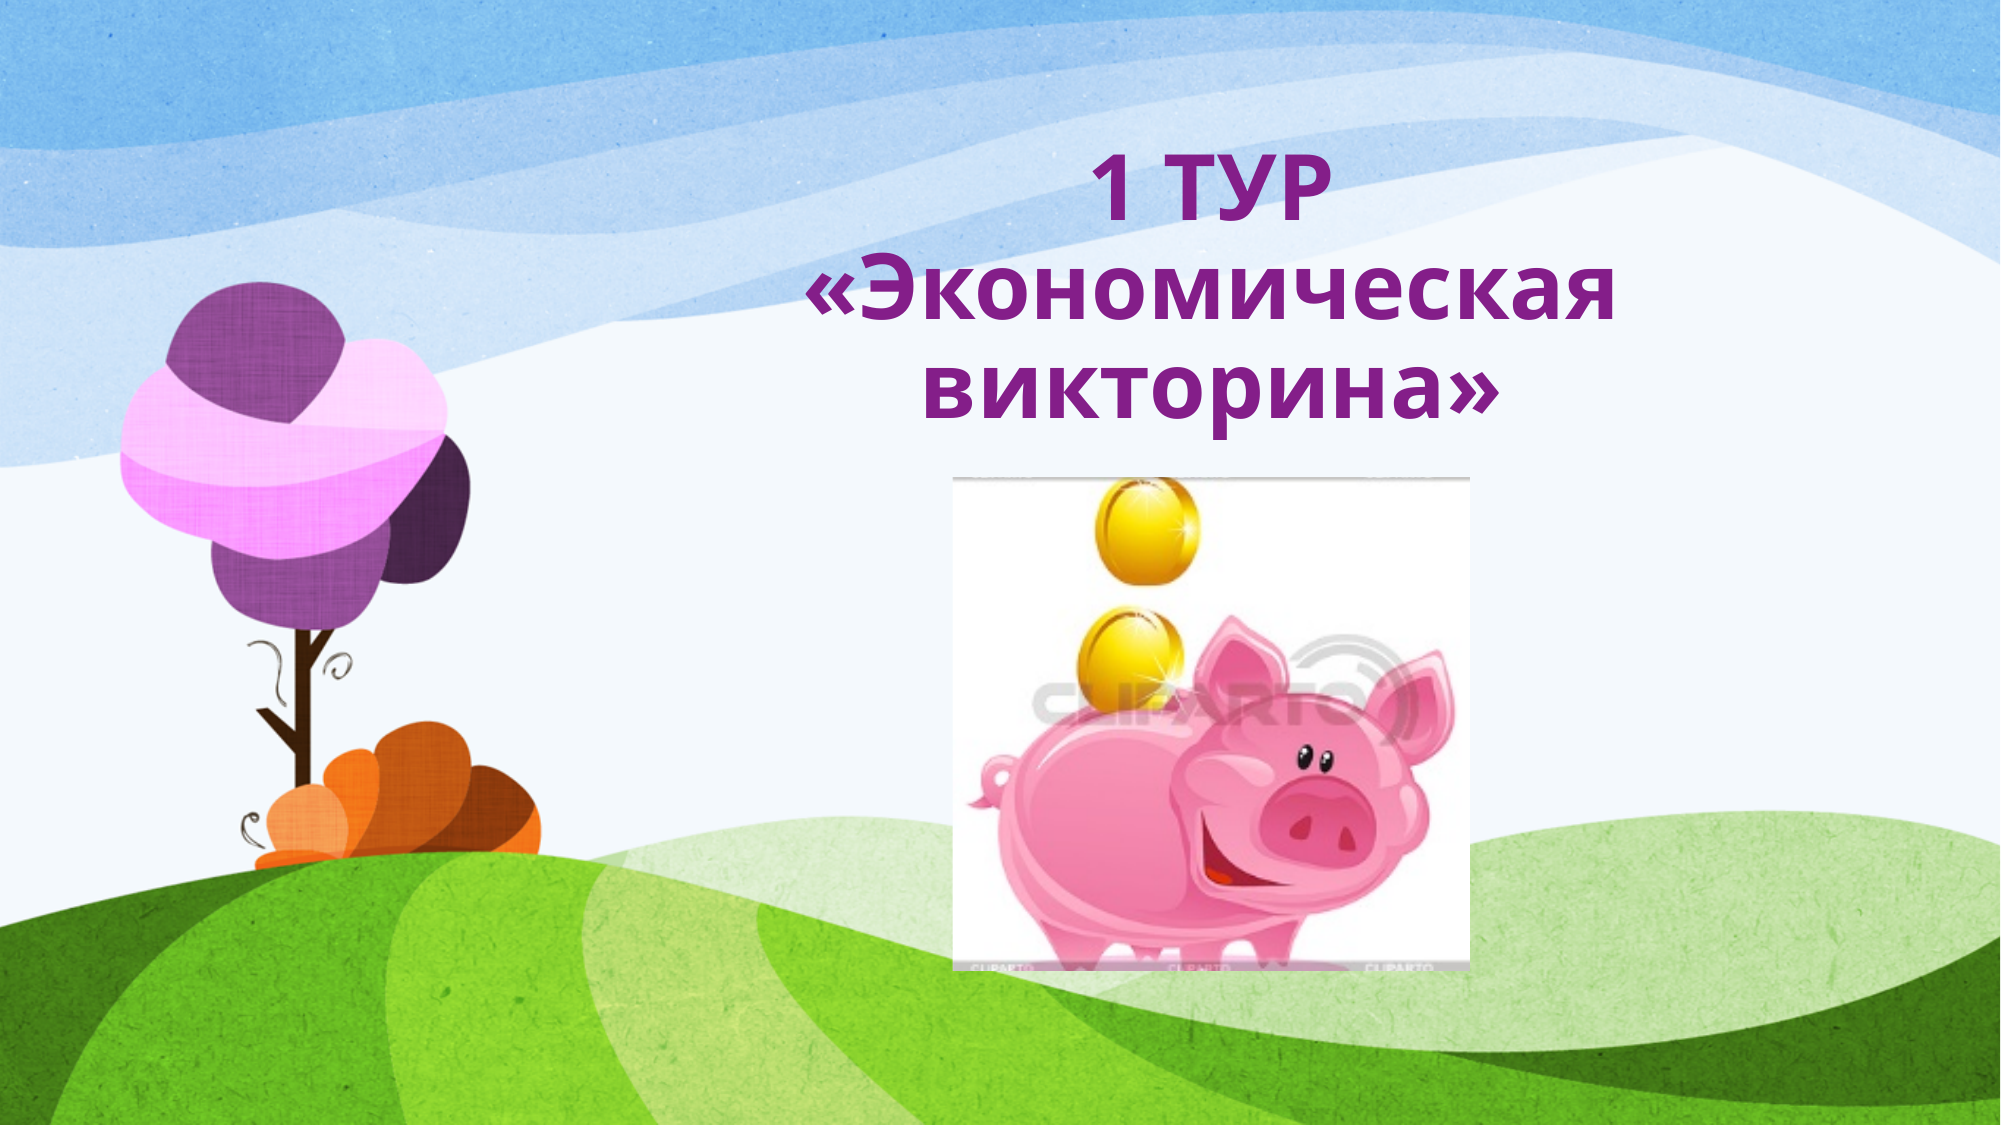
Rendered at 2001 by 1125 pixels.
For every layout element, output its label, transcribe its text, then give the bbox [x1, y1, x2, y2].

title 1 ТУР «Экономическая викторина» [529, 70, 1894, 446]
picture [0, 0, 2001, 1125]
